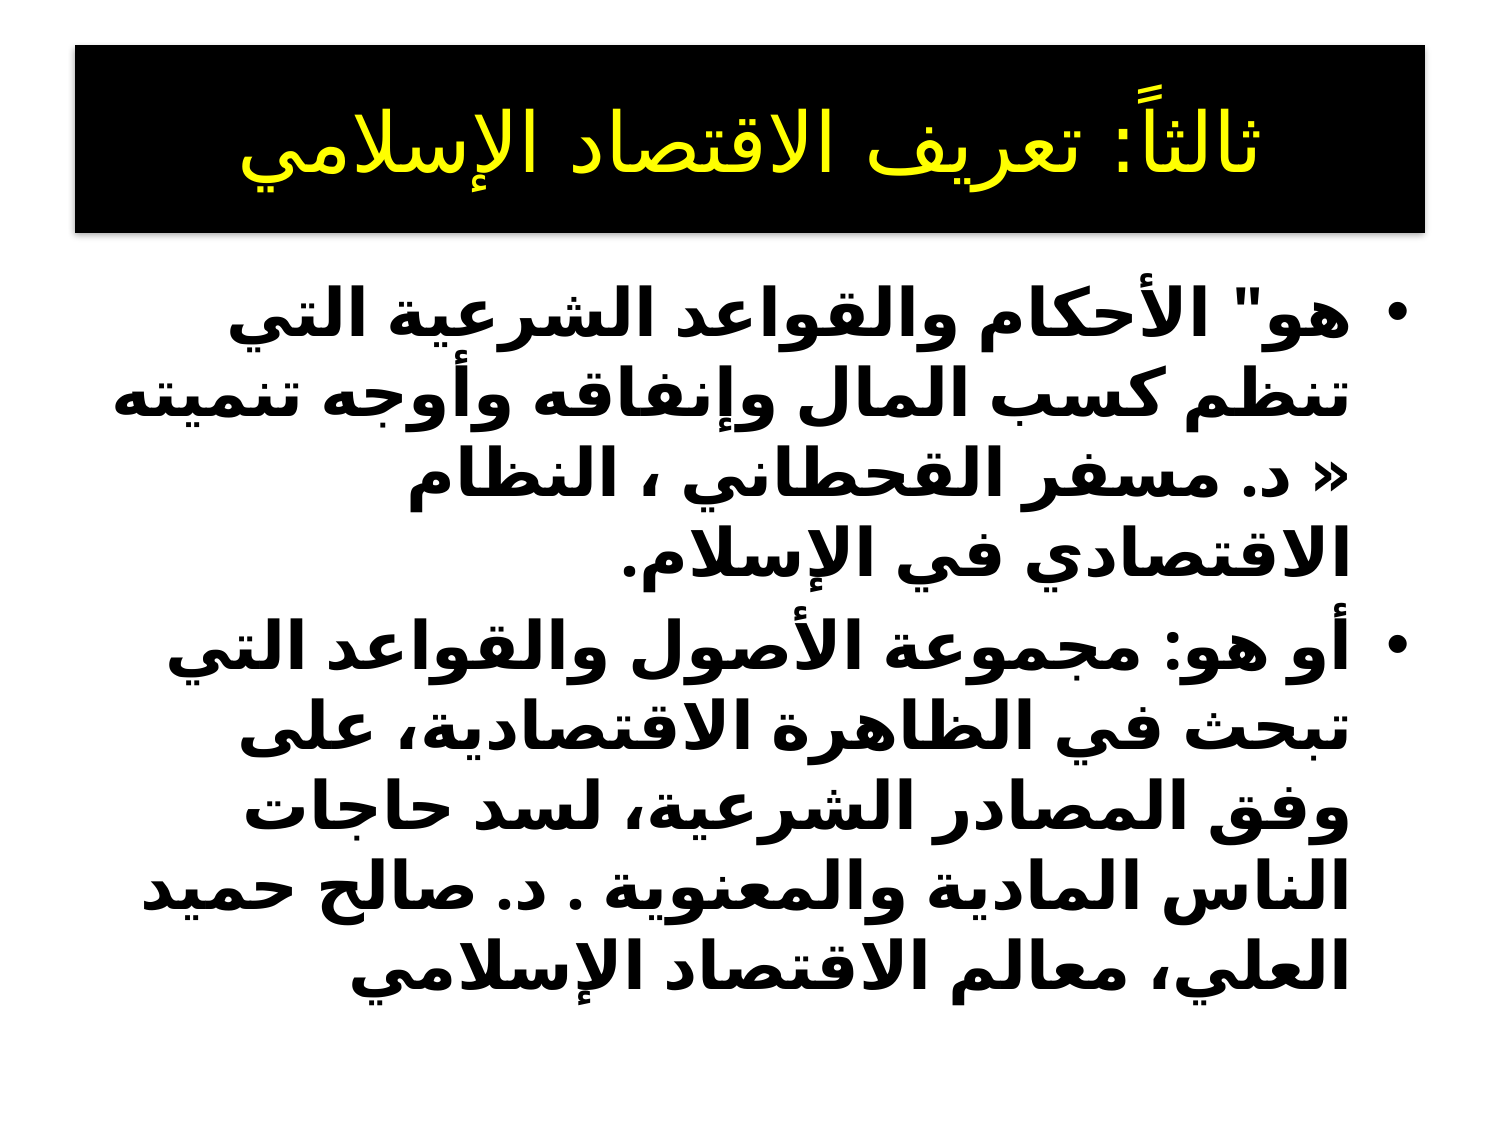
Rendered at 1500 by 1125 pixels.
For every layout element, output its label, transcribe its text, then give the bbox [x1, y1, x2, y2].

list هو" الأحكام والقواعد الشرعية التي تنظم كسب المال وإنفاقه وأوجه تنميته « د. مسفر القحطاني ، النظام الاقتصادي في الإسلام. أو هو: مجموعة الأصول والقواعد التي تبحث في الظاهرة الاقتصادية، على وفق المصادر الشرعية، لسد حاجات الناس المادية والمعنوية . د. صالح حميد العلي، معالم الاقتصاد الإسلامي [75, 262, 1425, 1005]
title ثالثاً: تعريف الاقتصاد الإسلامي [75, 45, 1425, 233]
